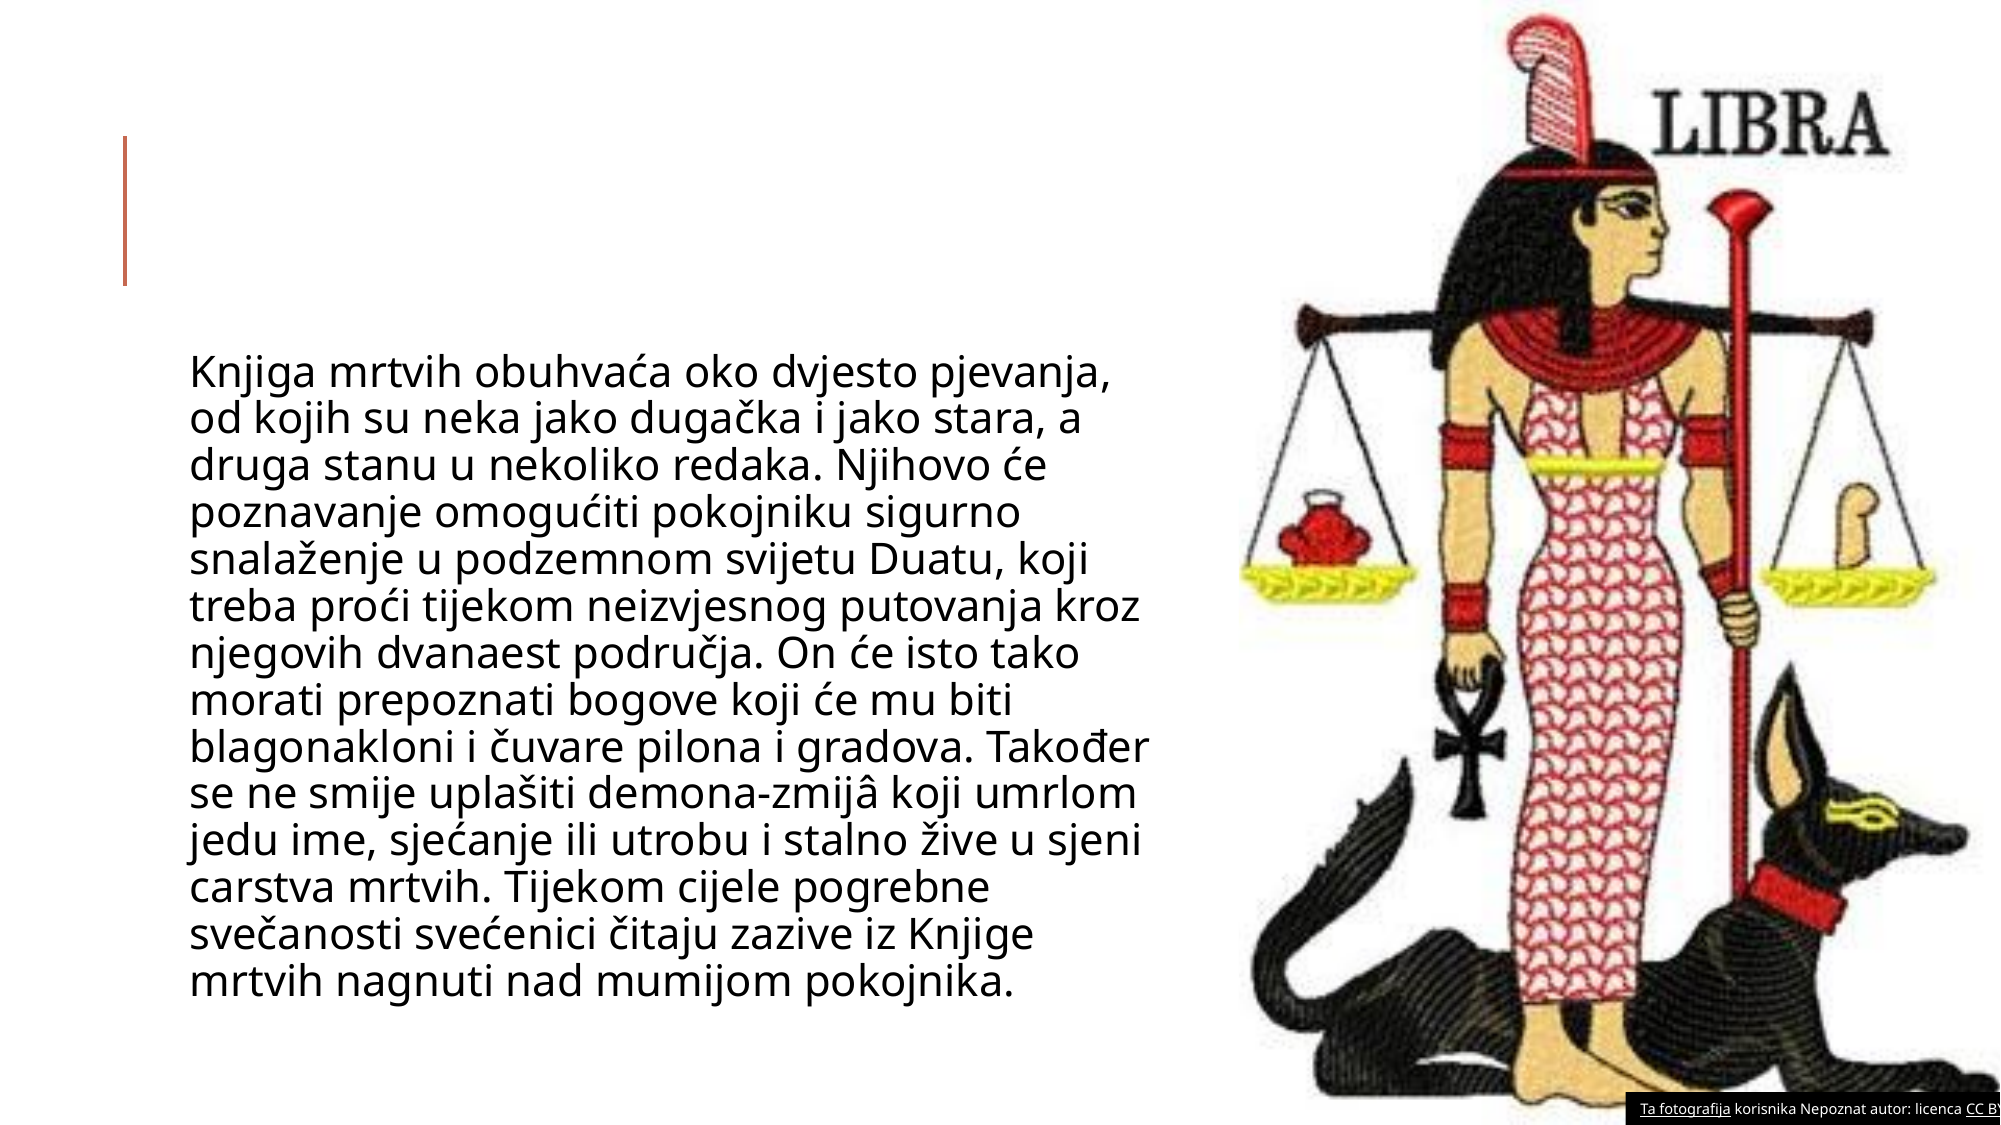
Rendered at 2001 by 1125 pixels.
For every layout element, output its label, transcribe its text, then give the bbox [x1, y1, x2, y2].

picture [1238, 0, 2000, 1125]
list Knjiga mrtvih obuhvaća oko dvjesto pjevanja, od kojih su neka jako dugačka i jako stara, a druga stanu u nekoliko redaka. Njihovo će poznavanje omogućiti pokojniku sigurno snalaženje u podzemnom svijetu Duatu, koji treba proći tijekom neizvjesnog putovanja kroz njegovih dvanaest područja. On će isto tako morati prepoznati bogove koji će mu biti blagonakloni i čuvare pilona i gradova. Također se ne smije uplašiti demona-zmijâ koji umrlom jedu ime, sjećanje ili utrobu i stalno žive u sjeni carstva mrtvih. Tijekom cijele pogrebne svečanosti svećenici čitaju zazive iz Knjige mrtvih nagnuti nad mumijom pokojnika. [168, 341, 1164, 1035]
